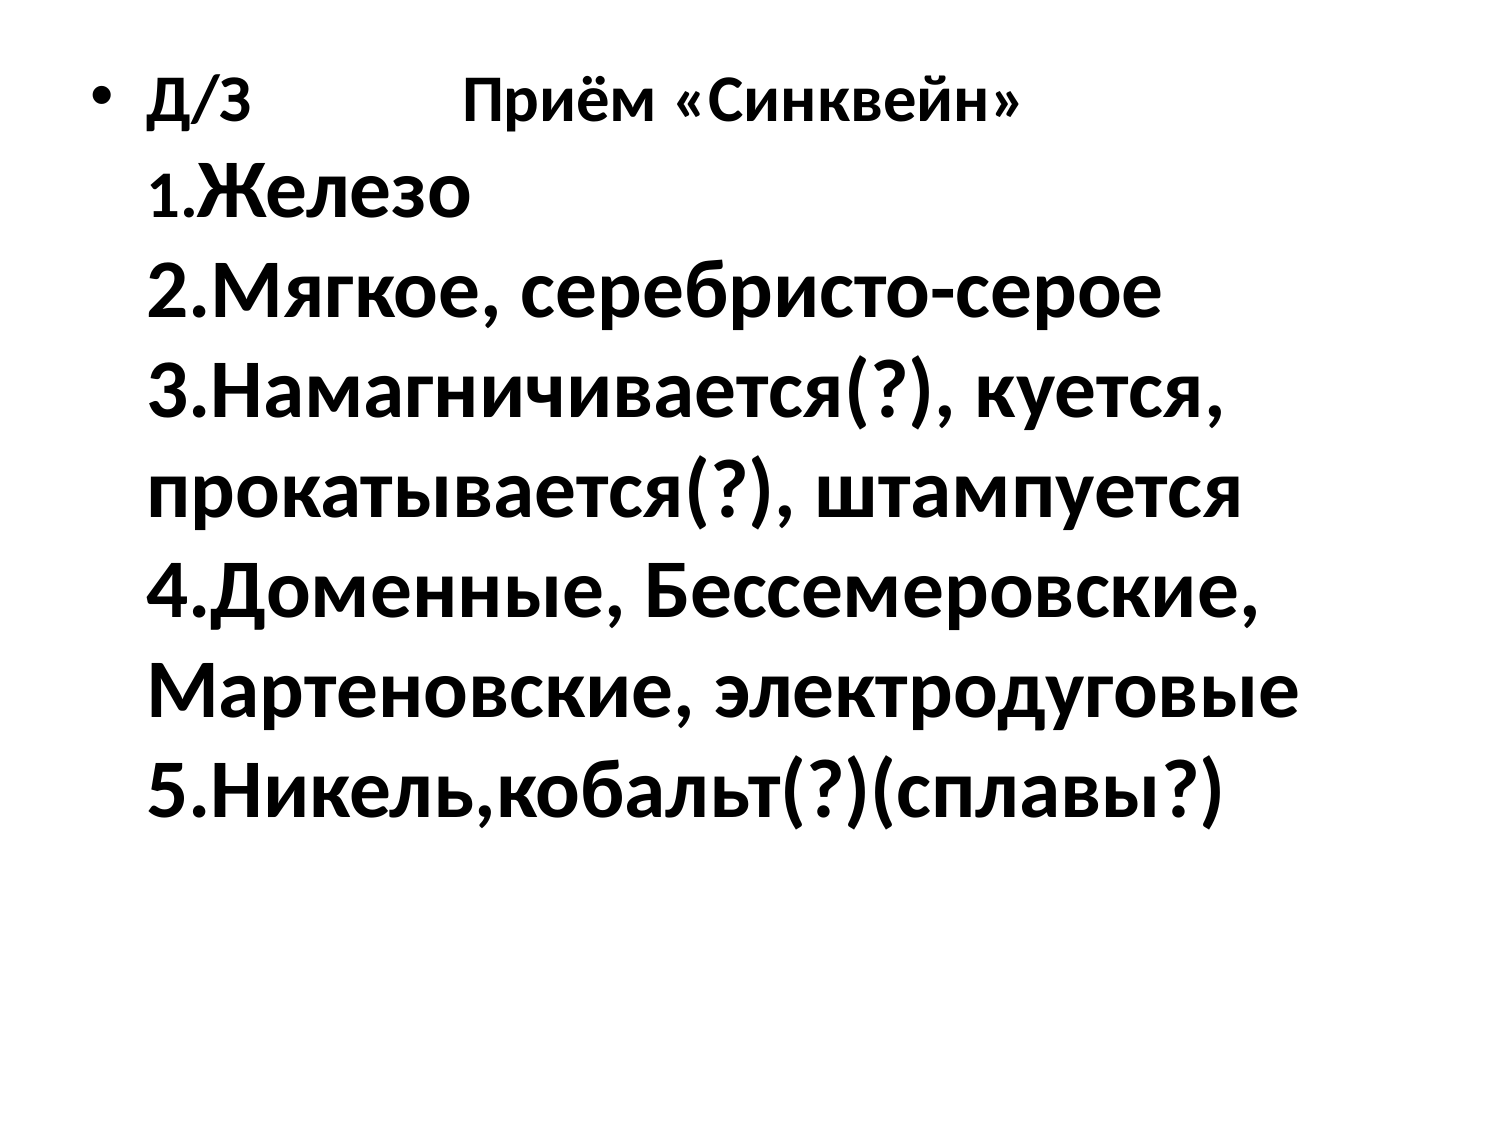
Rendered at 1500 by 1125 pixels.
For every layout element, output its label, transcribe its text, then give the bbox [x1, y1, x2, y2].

list Д/З Приём «Синквейн» 1.Железо 2.Мягкое, серебристо-серое 3.Намагничивается(?), куется, прокатывается(?), штампуется 4.Доменные, Бессемеровские, Мартеновские, электродуговые 5.Никель,кобальт(?)(сплавы?) [75, 46, 1425, 1005]
